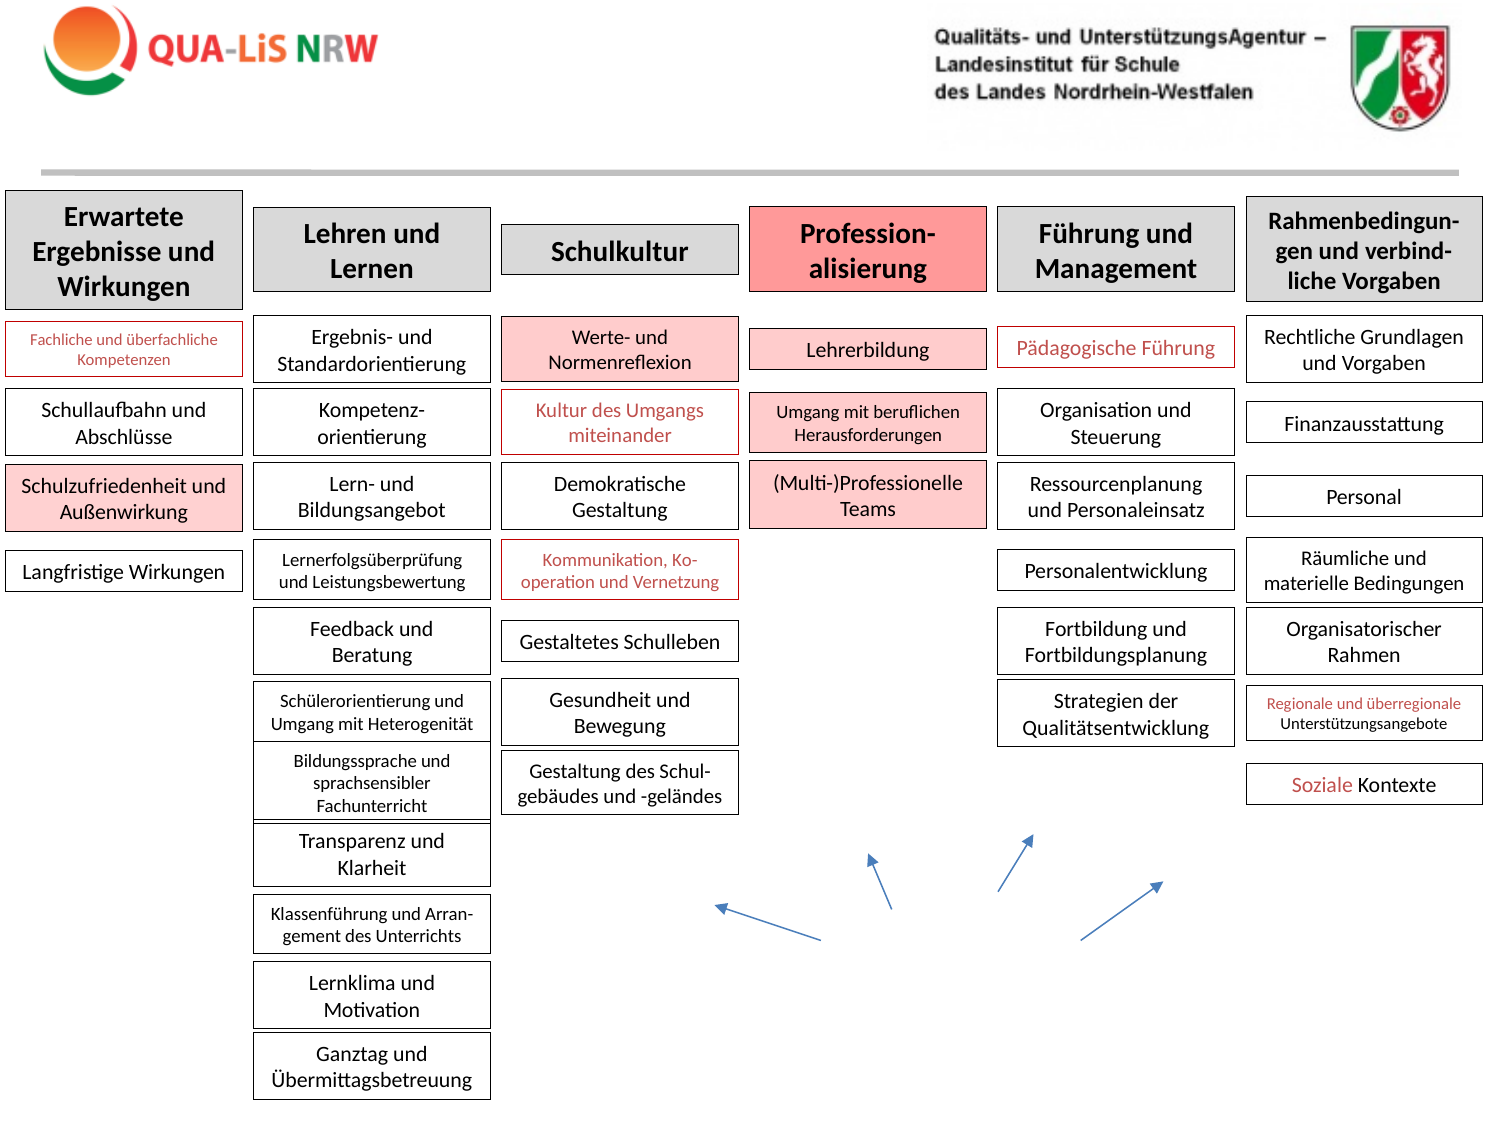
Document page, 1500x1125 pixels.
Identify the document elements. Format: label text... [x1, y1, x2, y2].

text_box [997, 833, 1034, 892]
text_box Schülerorientierung und Umgang mit Heterogenität [253, 681, 491, 741]
text_box Lehren und Lernen [253, 207, 491, 292]
picture [41, 0, 384, 99]
text_box Regionale und überregionale Unterstützungsangebote [1246, 685, 1483, 741]
text_box Fachliche und überfachliche Kompetenzen [5, 321, 243, 377]
text_box Lern- und Bildungsangebot [253, 462, 491, 530]
text_box Schullaufbahn und Abschlüsse [5, 388, 243, 456]
text_box Führung und Management [997, 206, 1235, 292]
text_box Bildungssprache und sprachsensibler Fachunterricht [253, 741, 491, 819]
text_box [867, 853, 892, 910]
text_box Finanzausstattung [1246, 401, 1483, 443]
text_box Schulzufriedenheit und Außenwirkung [5, 464, 243, 532]
text_box Ressourcenplanung und Personaleinsatz [997, 462, 1235, 530]
text_box Kommunikation, Ko-operation und Vernetzung [501, 539, 739, 600]
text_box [1080, 881, 1164, 941]
picture [927, 3, 1462, 151]
text_box Klassenführung und Arran-gement des Unterrichts [253, 894, 491, 954]
text_box (Multi-)Professionelle Teams [749, 460, 987, 529]
text_box Pädagogische Führung [997, 326, 1235, 368]
text_box Ganztag und Übermittagsbetreuung [253, 1032, 491, 1100]
text_box Werte- und Normenreflexion [501, 316, 739, 382]
text_box Lernklima und Motivation [253, 961, 491, 1029]
text_box Personalentwicklung [997, 549, 1235, 591]
text_box Feedback und Beratung [253, 607, 491, 675]
text_box Ergebnis- und Standardorientierung [253, 315, 491, 383]
text_box Gestaltung des Schul-gebäudes und -geländes [501, 750, 739, 815]
text_box Umgang mit beruflichen Herausforderungen [749, 392, 987, 453]
text_box Erwartete Ergebnisse und Wirkungen [5, 190, 243, 310]
text_box Demokratische Gestaltung [501, 462, 739, 530]
text_box Räumliche und materielle Bedingungen [1246, 537, 1483, 603]
text_box Organisatorischer Rahmen [1246, 607, 1483, 675]
text_box Strategien der Qualitätsentwicklung [997, 679, 1235, 747]
text_box Kompetenz-orientierung [253, 388, 491, 456]
text_box Gestaltetes Schulleben [501, 620, 739, 662]
text_box Langfristige Wirkungen [5, 550, 243, 592]
text_box Transparenz und Klarheit [253, 819, 491, 887]
text_box Soziale Kontexte [1246, 763, 1483, 805]
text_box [714, 904, 822, 941]
text_box Personal [1246, 475, 1483, 517]
text_box Rechtliche Grundlagen und Vorgaben [1246, 315, 1483, 383]
text_box Gesundheit und Bewegung [501, 678, 739, 746]
text_box Fortbildung und Fortbildungsplanung [997, 607, 1235, 675]
text_box Profession-alisierung [749, 206, 987, 292]
text_box Organisation und Steuerung [997, 388, 1235, 456]
text_box Lernerfolgsüberprüfung und Leistungsbewertung [253, 539, 491, 600]
text_box Schulkultur [501, 224, 739, 275]
text_box Lehrerbildung [749, 328, 987, 370]
text_box Kultur des Umgangs miteinander [501, 389, 739, 455]
text_box Rahmenbedingun-gen und verbind-liche Vorgaben [1246, 196, 1483, 302]
